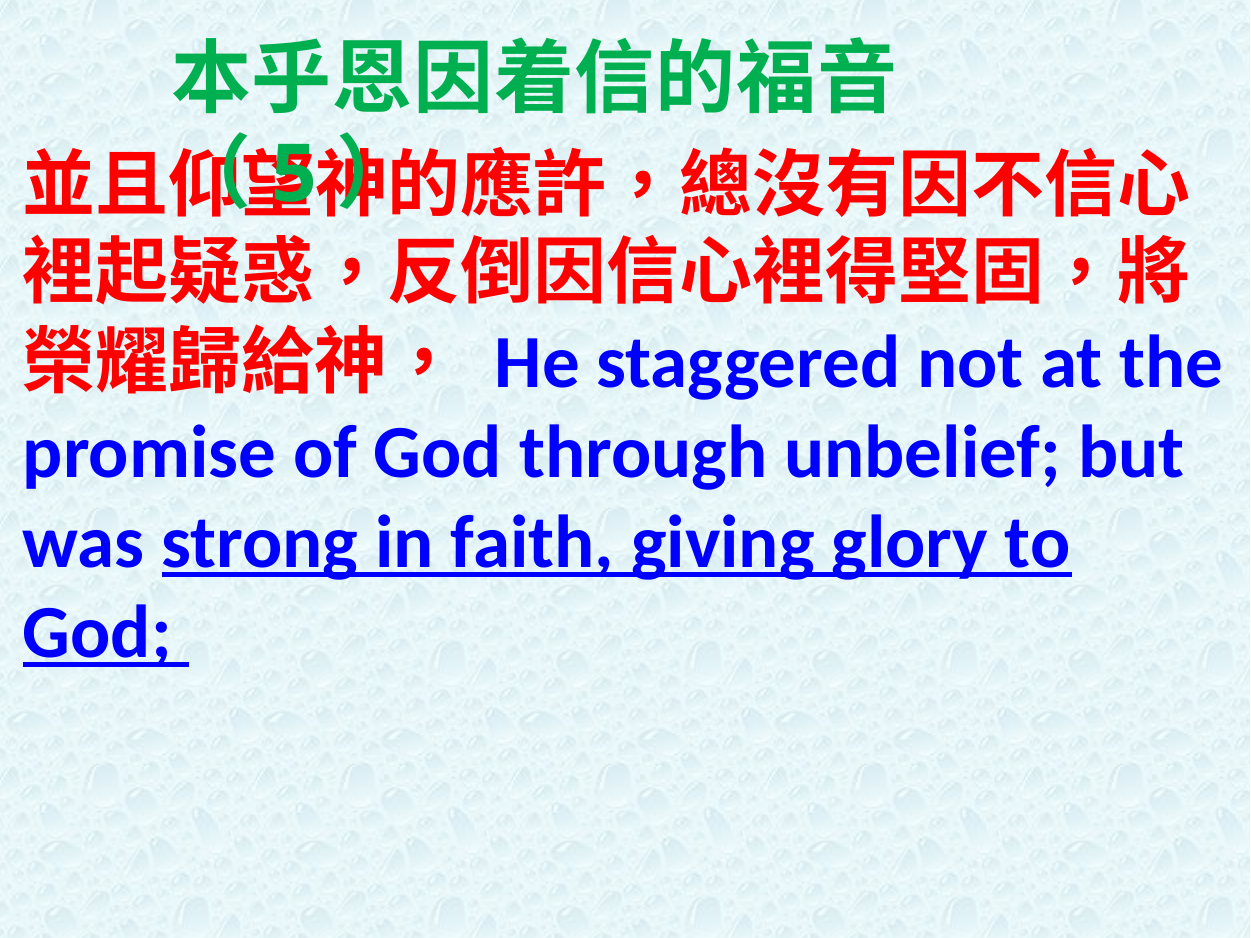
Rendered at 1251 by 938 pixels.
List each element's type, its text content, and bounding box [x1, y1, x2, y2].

text_box 本乎恩因着信的福音（5） [156, 18, 1084, 226]
text_box 並且仰望神的應許，總沒有因不信心裡起疑惑，反倒因信心裡得堅固，將榮耀歸給神， He staggered not at the promise of God through unbelief; but was strong in faith, giving glory to God; [10, 131, 1250, 647]
